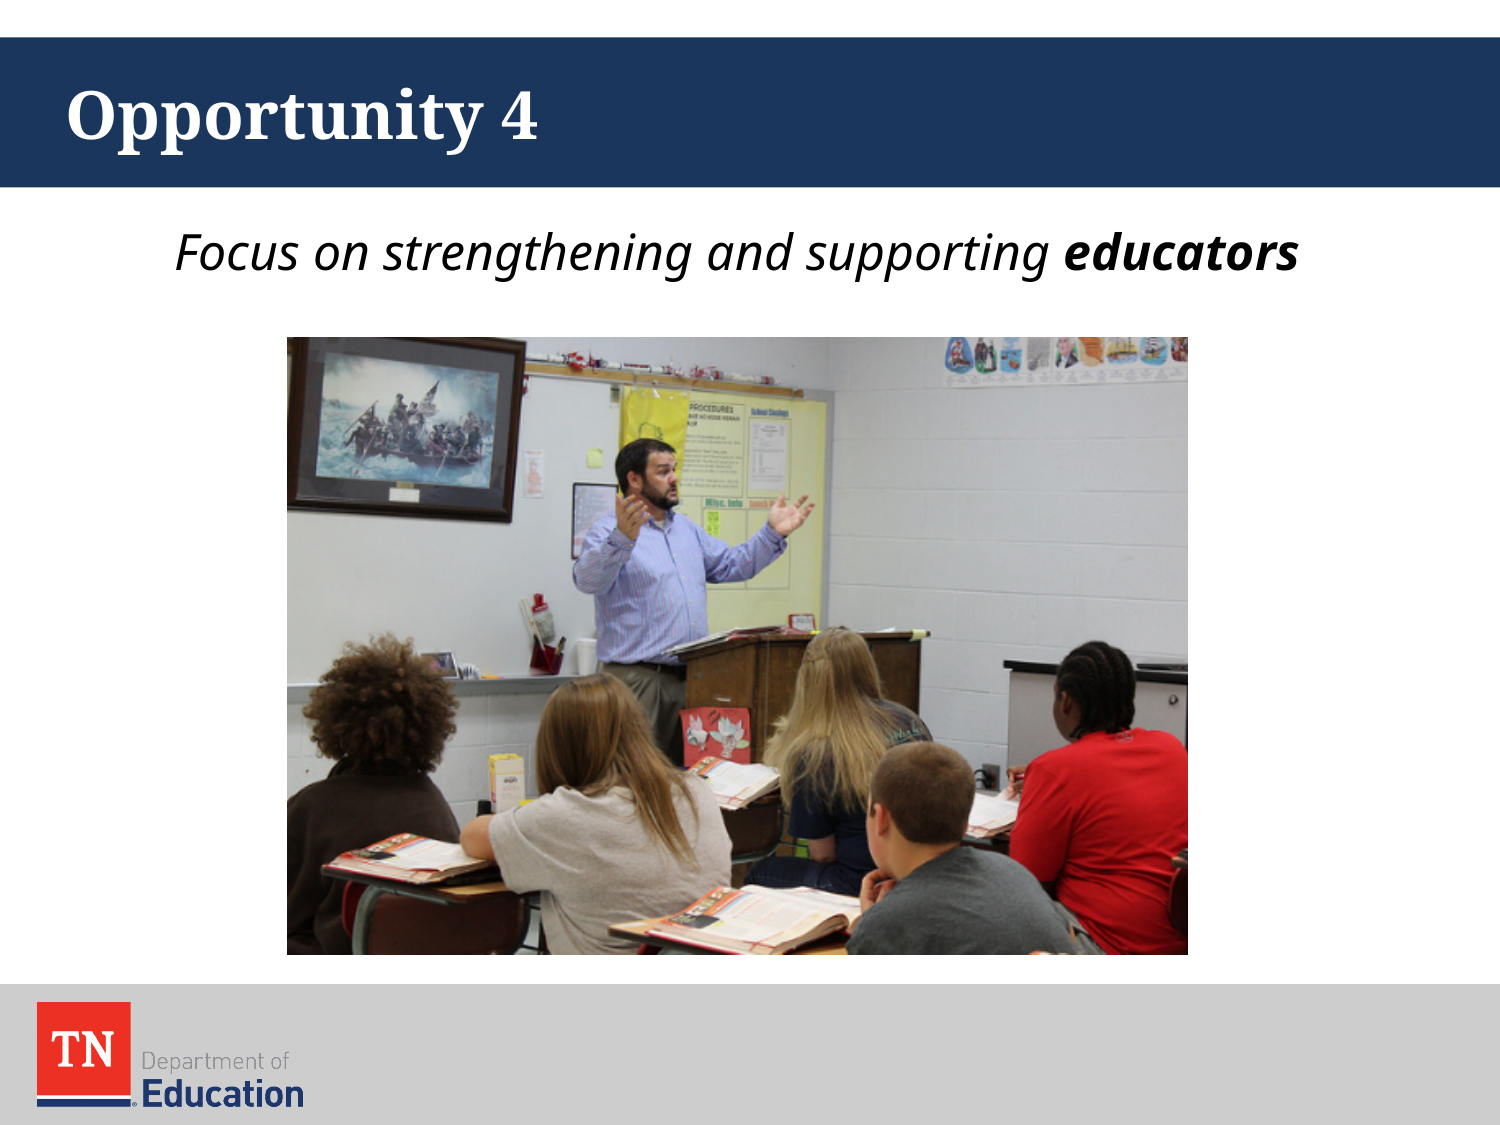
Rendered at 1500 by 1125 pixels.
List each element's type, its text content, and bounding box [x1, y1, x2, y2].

title Opportunity 4 [50, 37, 1413, 188]
picture [37, 1002, 303, 1107]
picture [286, 337, 1189, 956]
list Focus on strengthening and supporting educators [50, 212, 1425, 955]
